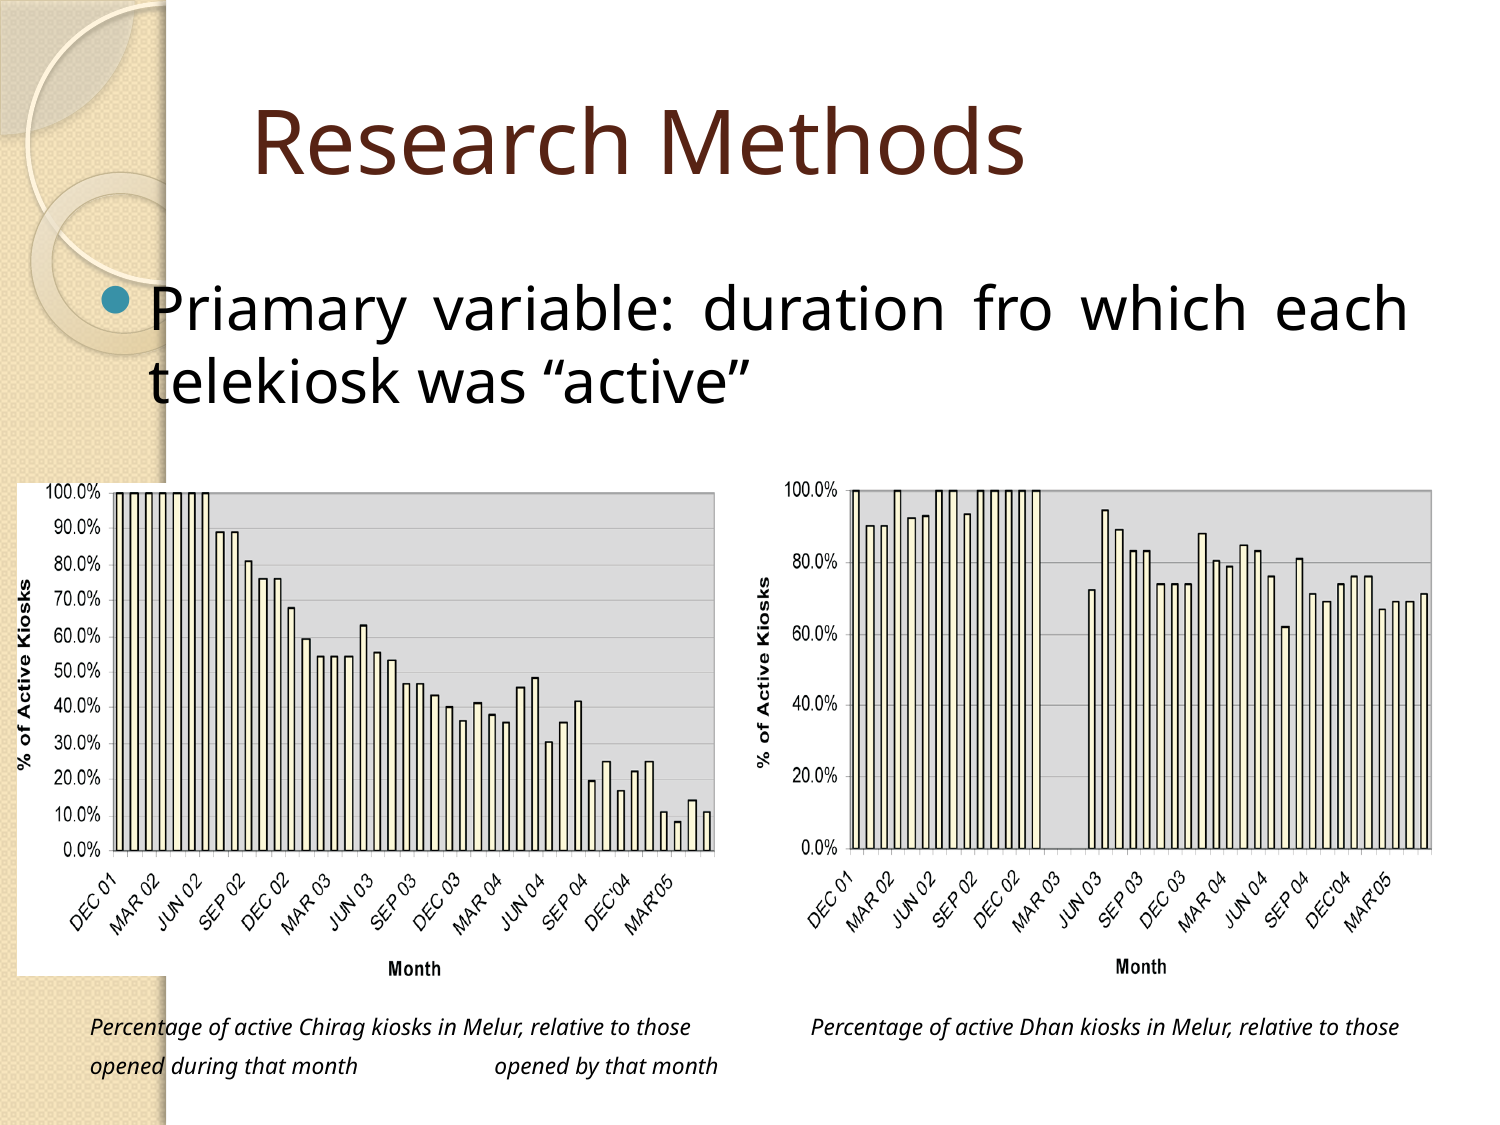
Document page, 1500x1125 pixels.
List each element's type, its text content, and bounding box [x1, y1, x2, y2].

picture [749, 465, 1436, 977]
picture [17, 482, 715, 977]
list Priamary variable: duration fro which each telekiosk was “active” Percentage of active Chirag kiosks in Melur, relative to those Percentage of active Dhan kiosks in Melur, relative to those opened during that month opened by that month [75, 262, 1425, 1094]
title Research Methods [235, 45, 1466, 233]
